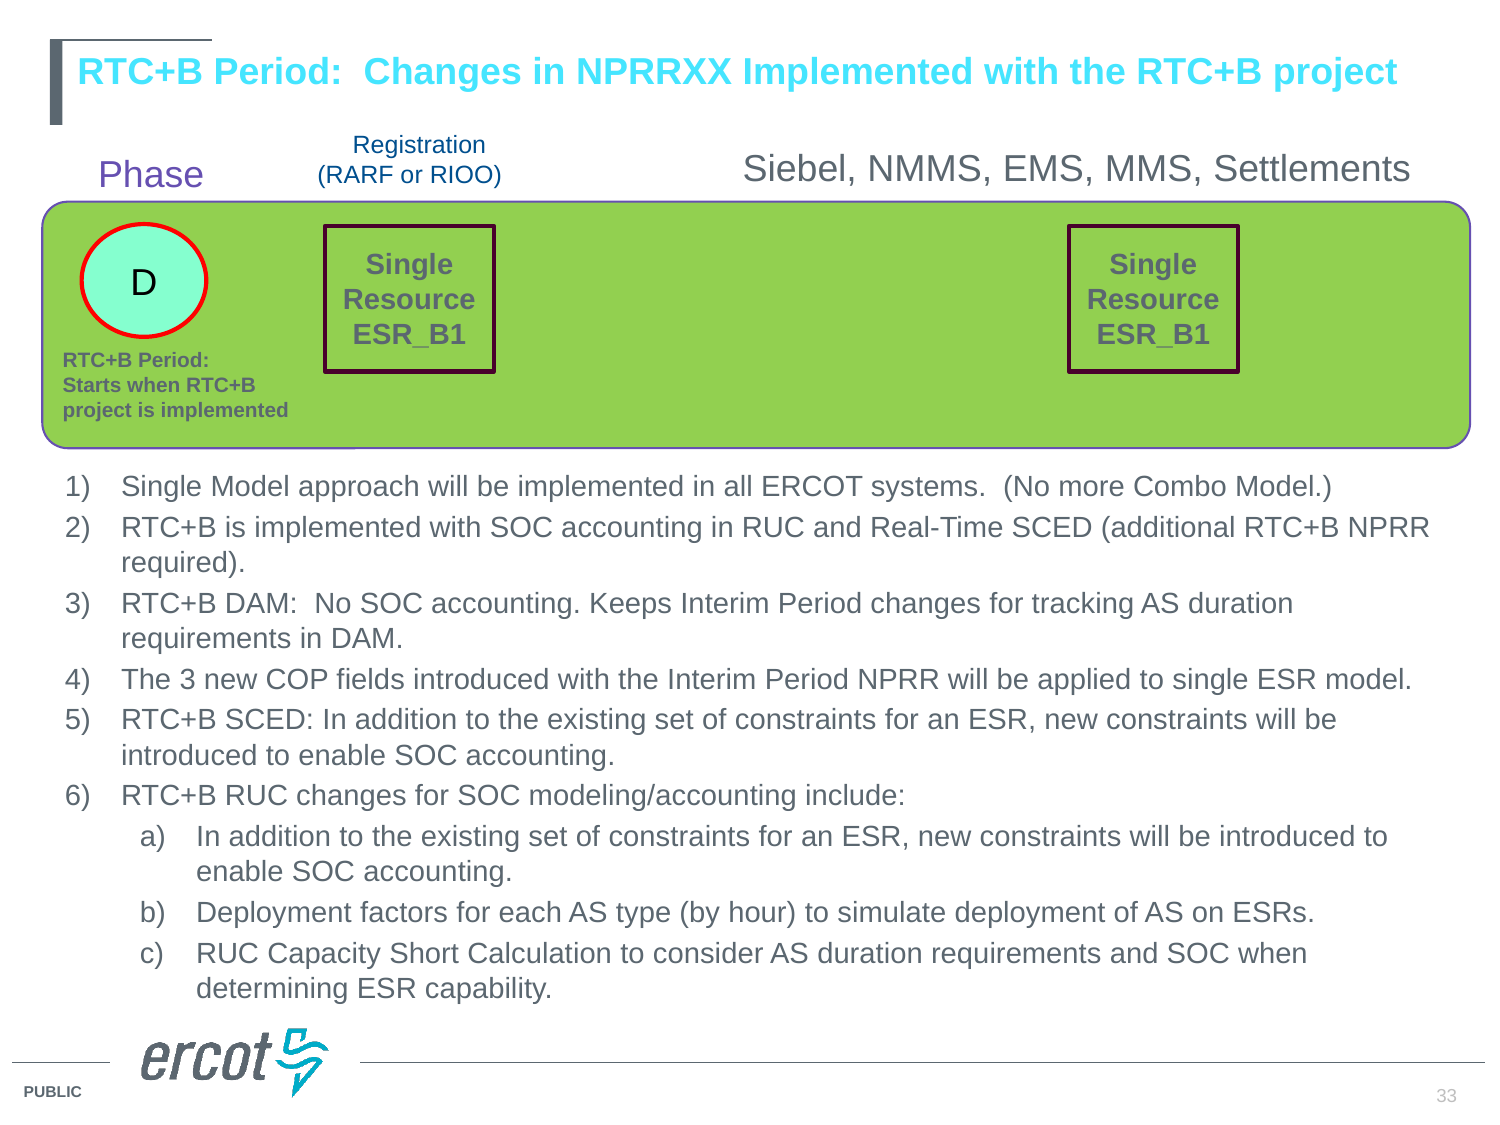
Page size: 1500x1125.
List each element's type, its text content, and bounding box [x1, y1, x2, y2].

text_box [42, 201, 1471, 449]
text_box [82, 121, 1431, 204]
text_box RTC+B Period: Starts when RTC+B project is implemented [48, 339, 313, 429]
text_box D [79, 221, 209, 339]
text_box Single Resource ESR_B1 [1068, 238, 1238, 358]
list Single Model approach will be implemented in all ERCOT systems. (No more Combo Model.) RTC+B is implemented with SOC accounting in RUC and Real-Time SCED (additional RTC+B NPRR required). RTC+B DAM: No SOC accounting. Keeps Interim Period changes for tracking AS duration requirements in DAM. The 3 new COP fields introduced with the Interim Period NPRR will be applied to single ESR model. RTC+B SCED: In addition to the existing set of constraints for an ESR, new constraints will be introduced to enable SOC accounting. RTC+B RUC changes for SOC modeling/accounting include: In addition to the existing set of constraints for an ESR, new constraints will be introduced to enable SOC accounting. Deployment factors for each AS type (by hour) to simulate deployment of AS on ESRs. RUC Capacity Short Calculation to consider AS duration requirements and SOC when determining ESR capability. [50, 460, 1450, 972]
title RTC+B Period: Changes in NPRRXX Implemented with the RTC+B project [62, 39, 1450, 125]
text_box [1067, 224, 1240, 374]
text_box [323, 224, 496, 374]
text_box Single Resource ESR_B1 [324, 238, 494, 358]
picture [137, 1024, 332, 1100]
